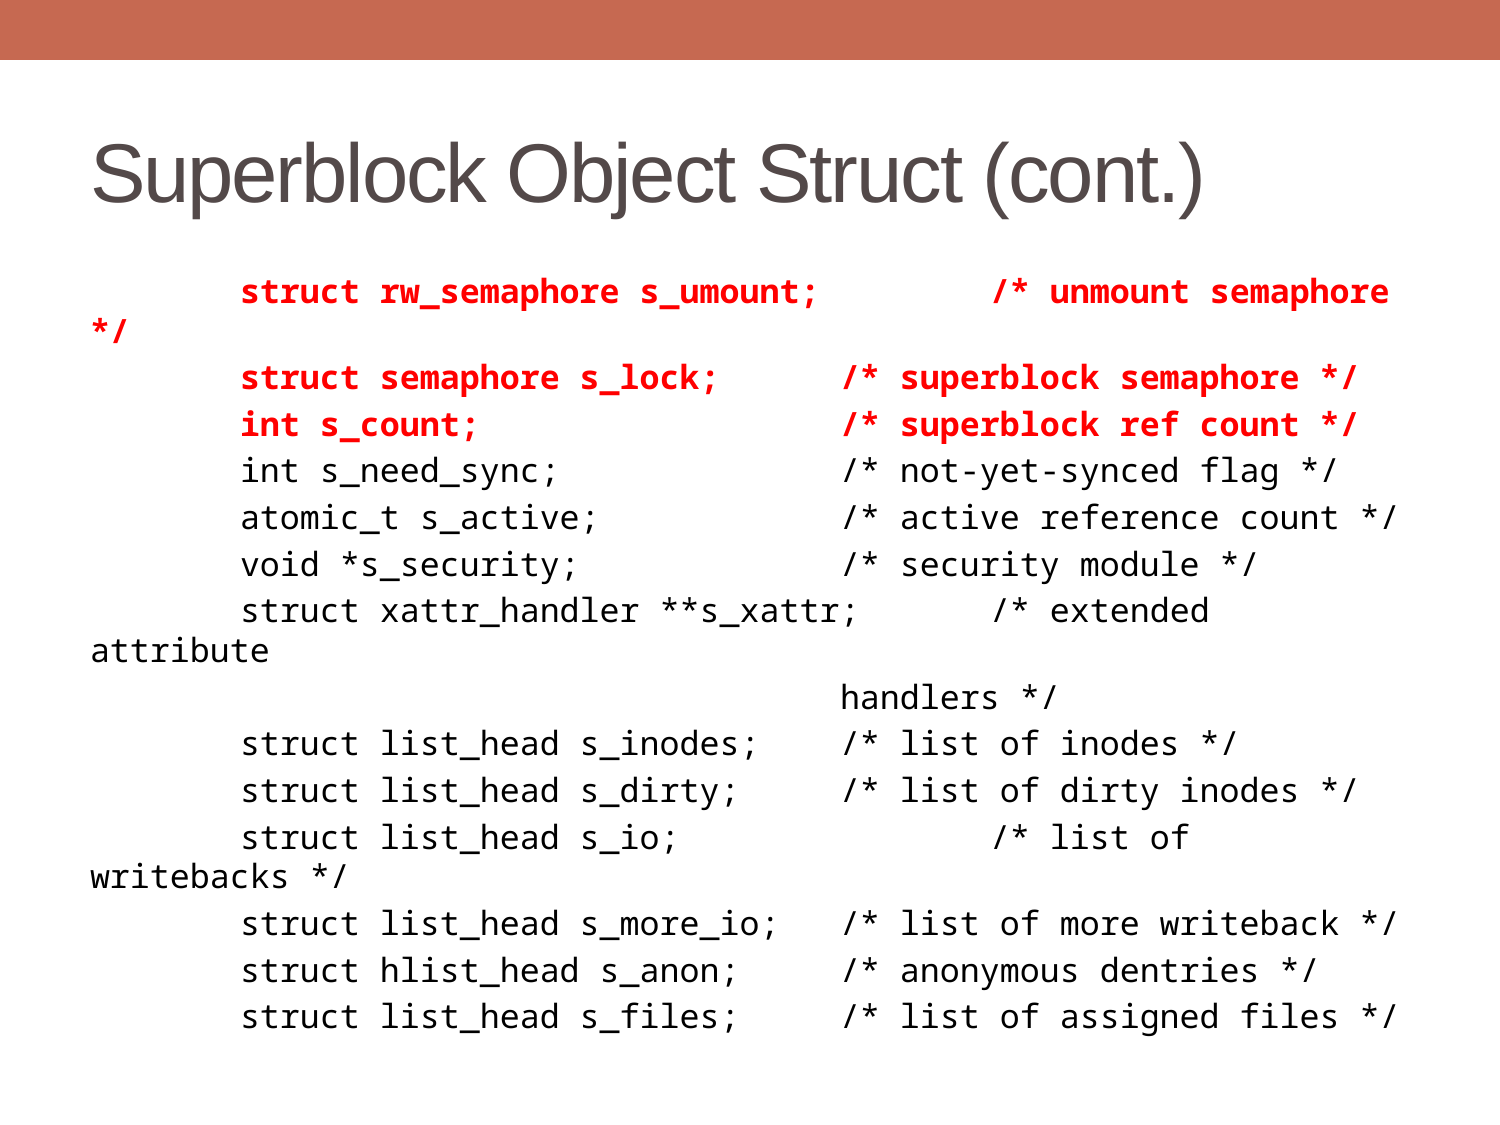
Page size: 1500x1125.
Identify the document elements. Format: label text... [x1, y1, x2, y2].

list struct rw_semaphore s_umount; /* unmount semaphore */ struct semaphore s_lock; /* superblock semaphore */ int s_count; /* superblock ref count */ int s_need_sync; /* not-yet-synced flag */ atomic_t s_active; /* active reference count */ void *s_security; /* security module */ struct xattr_handler **s_xattr; /* extended attribute handlers */ struct list_head s_inodes; /* list of inodes */ struct list_head s_dirty; /* list of dirty inodes */ struct list_head s_io; /* list of writebacks */ struct list_head s_more_io; /* list of more writeback */ struct hlist_head s_anon; /* anonymous dentries */ struct list_head s_files; /* list of assigned files */ [75, 262, 1425, 1063]
title Superblock Object Struct (cont.) [75, 87, 1425, 250]
